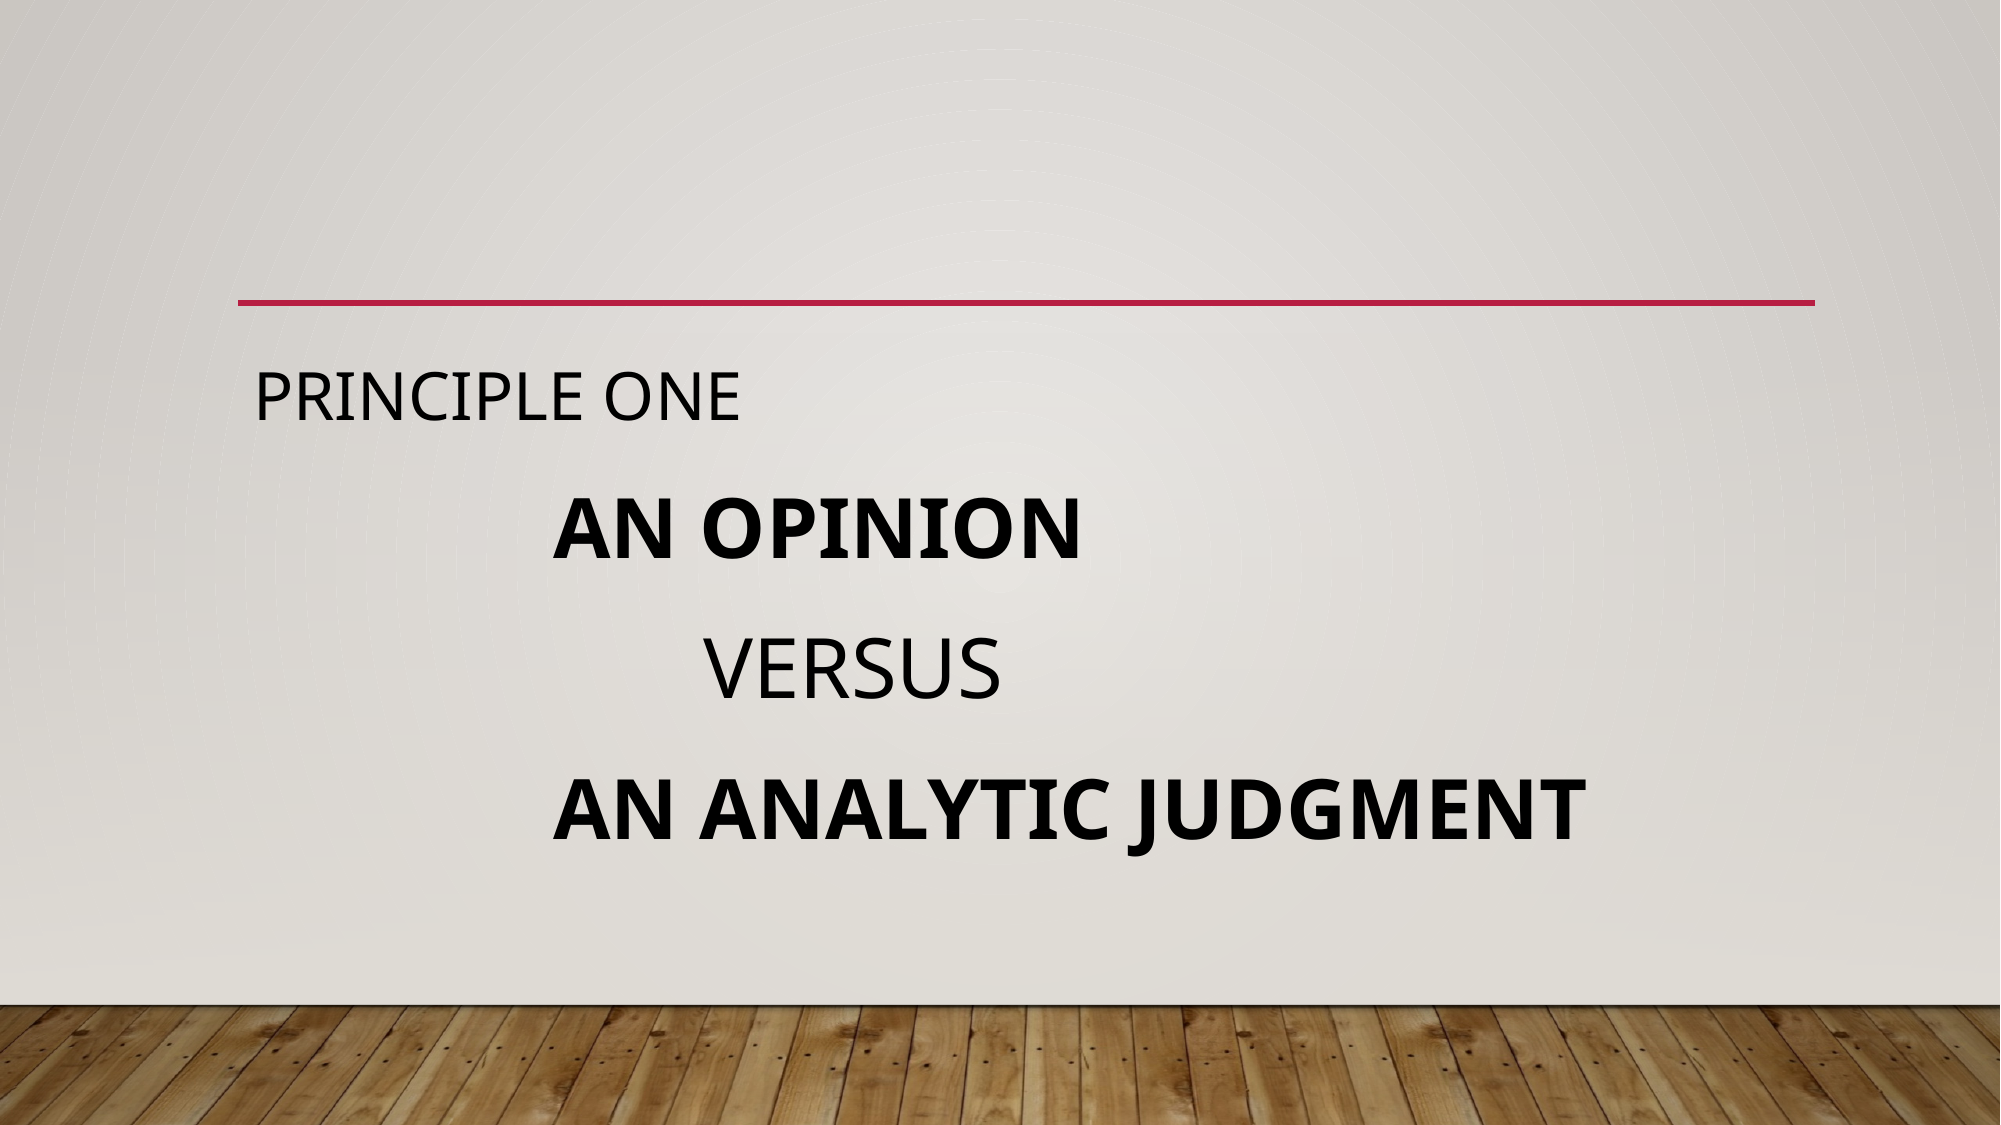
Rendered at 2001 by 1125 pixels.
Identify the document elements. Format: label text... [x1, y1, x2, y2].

list PRINCIPLE ONE AN OPINION VERSUS AN ANALYTIC JUDGMENT [238, 330, 1814, 897]
picture [0, 1005, 2000, 1125]
